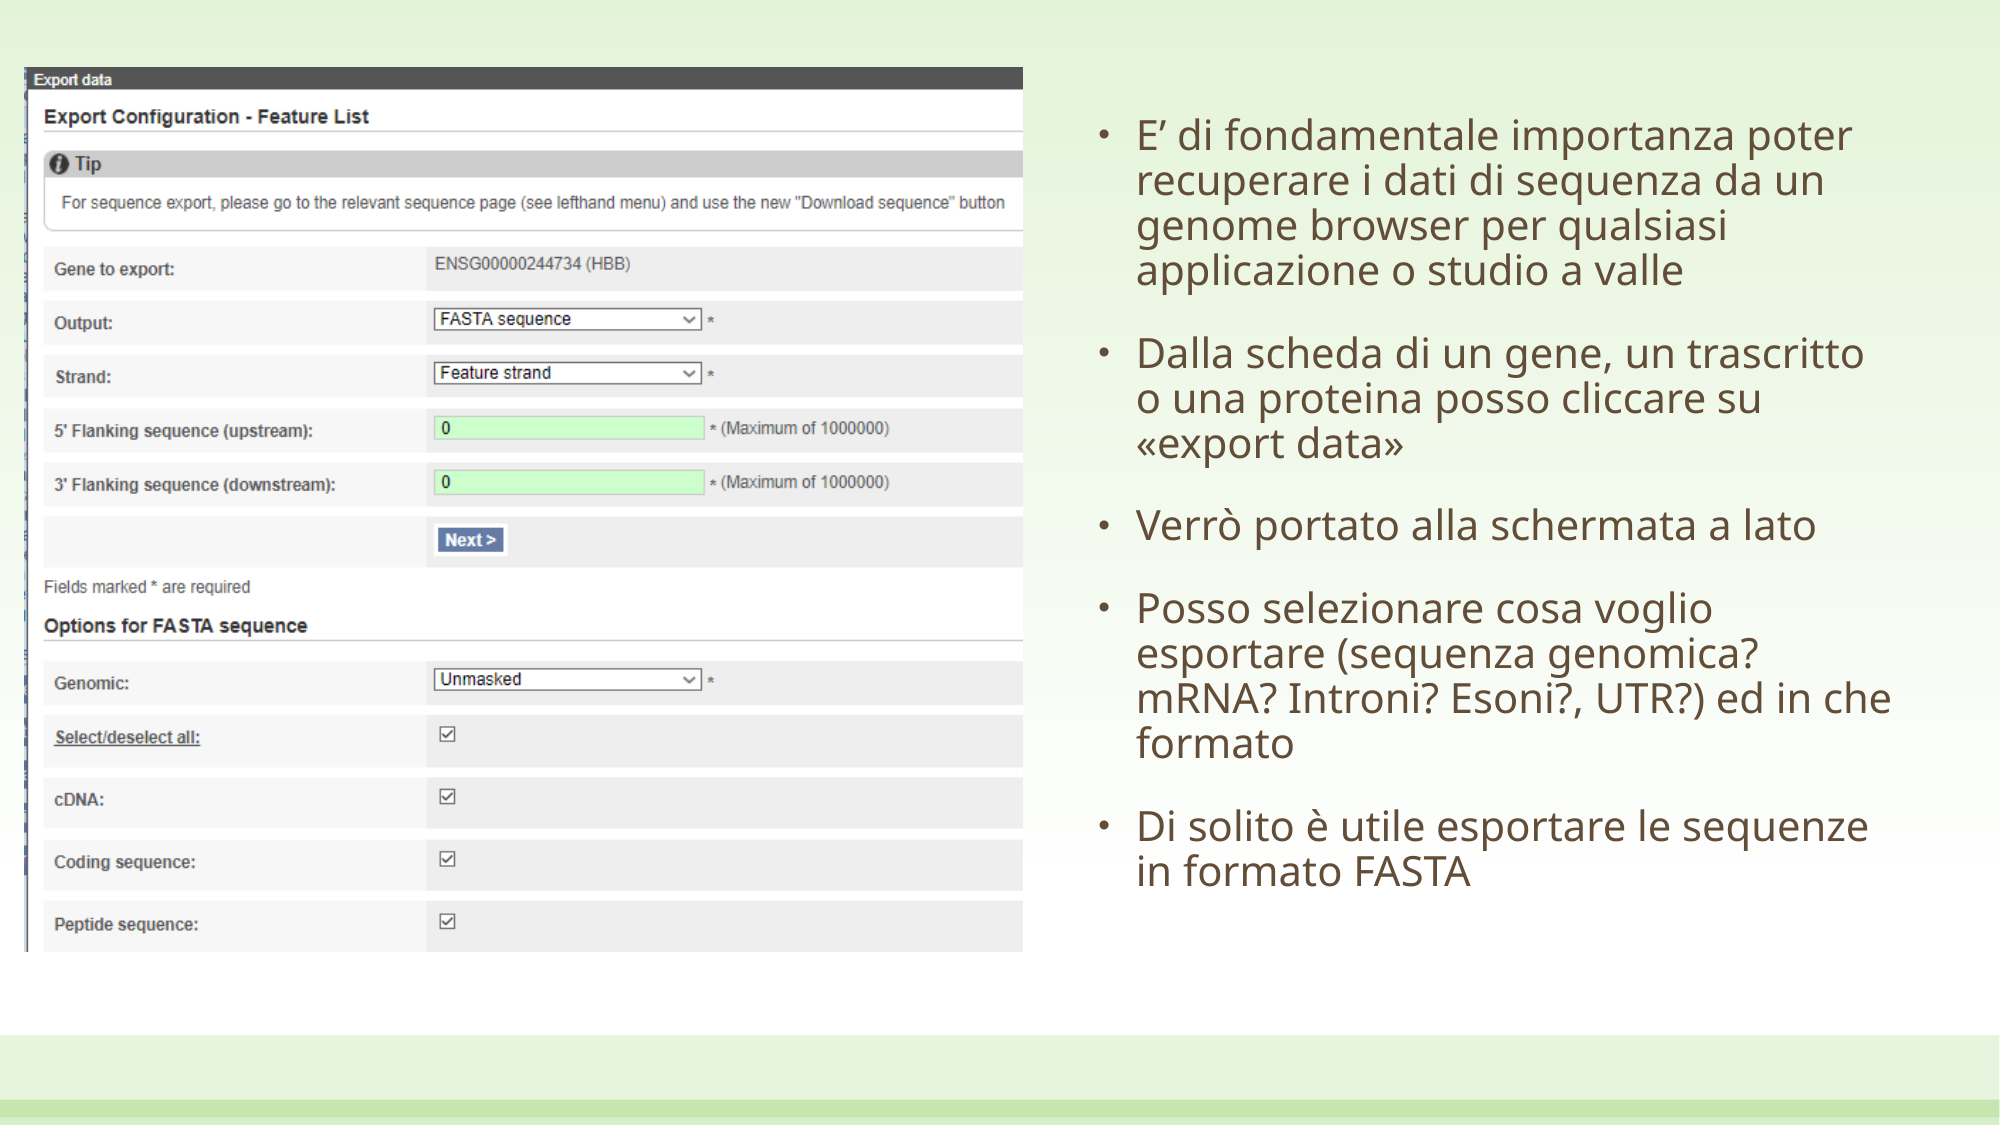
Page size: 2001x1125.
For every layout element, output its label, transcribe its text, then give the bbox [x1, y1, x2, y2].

picture [24, 67, 1023, 952]
list E’ di fondamentale importanza poter recuperare i dati di sequenza da un genome browser per qualsiasi applicazione o studio a valle Dalla scheda di un gene, un trascritto o una proteina posso cliccare su «export data» Verrò portato alla schermata a lato Posso selezionare cosa voglio esportare (sequenza genomica? mRNA? Introni? Esoni?, UTR?) ed in che formato Di solito è utile esportare le sequenze in formato FASTA [1075, 106, 1916, 1010]
